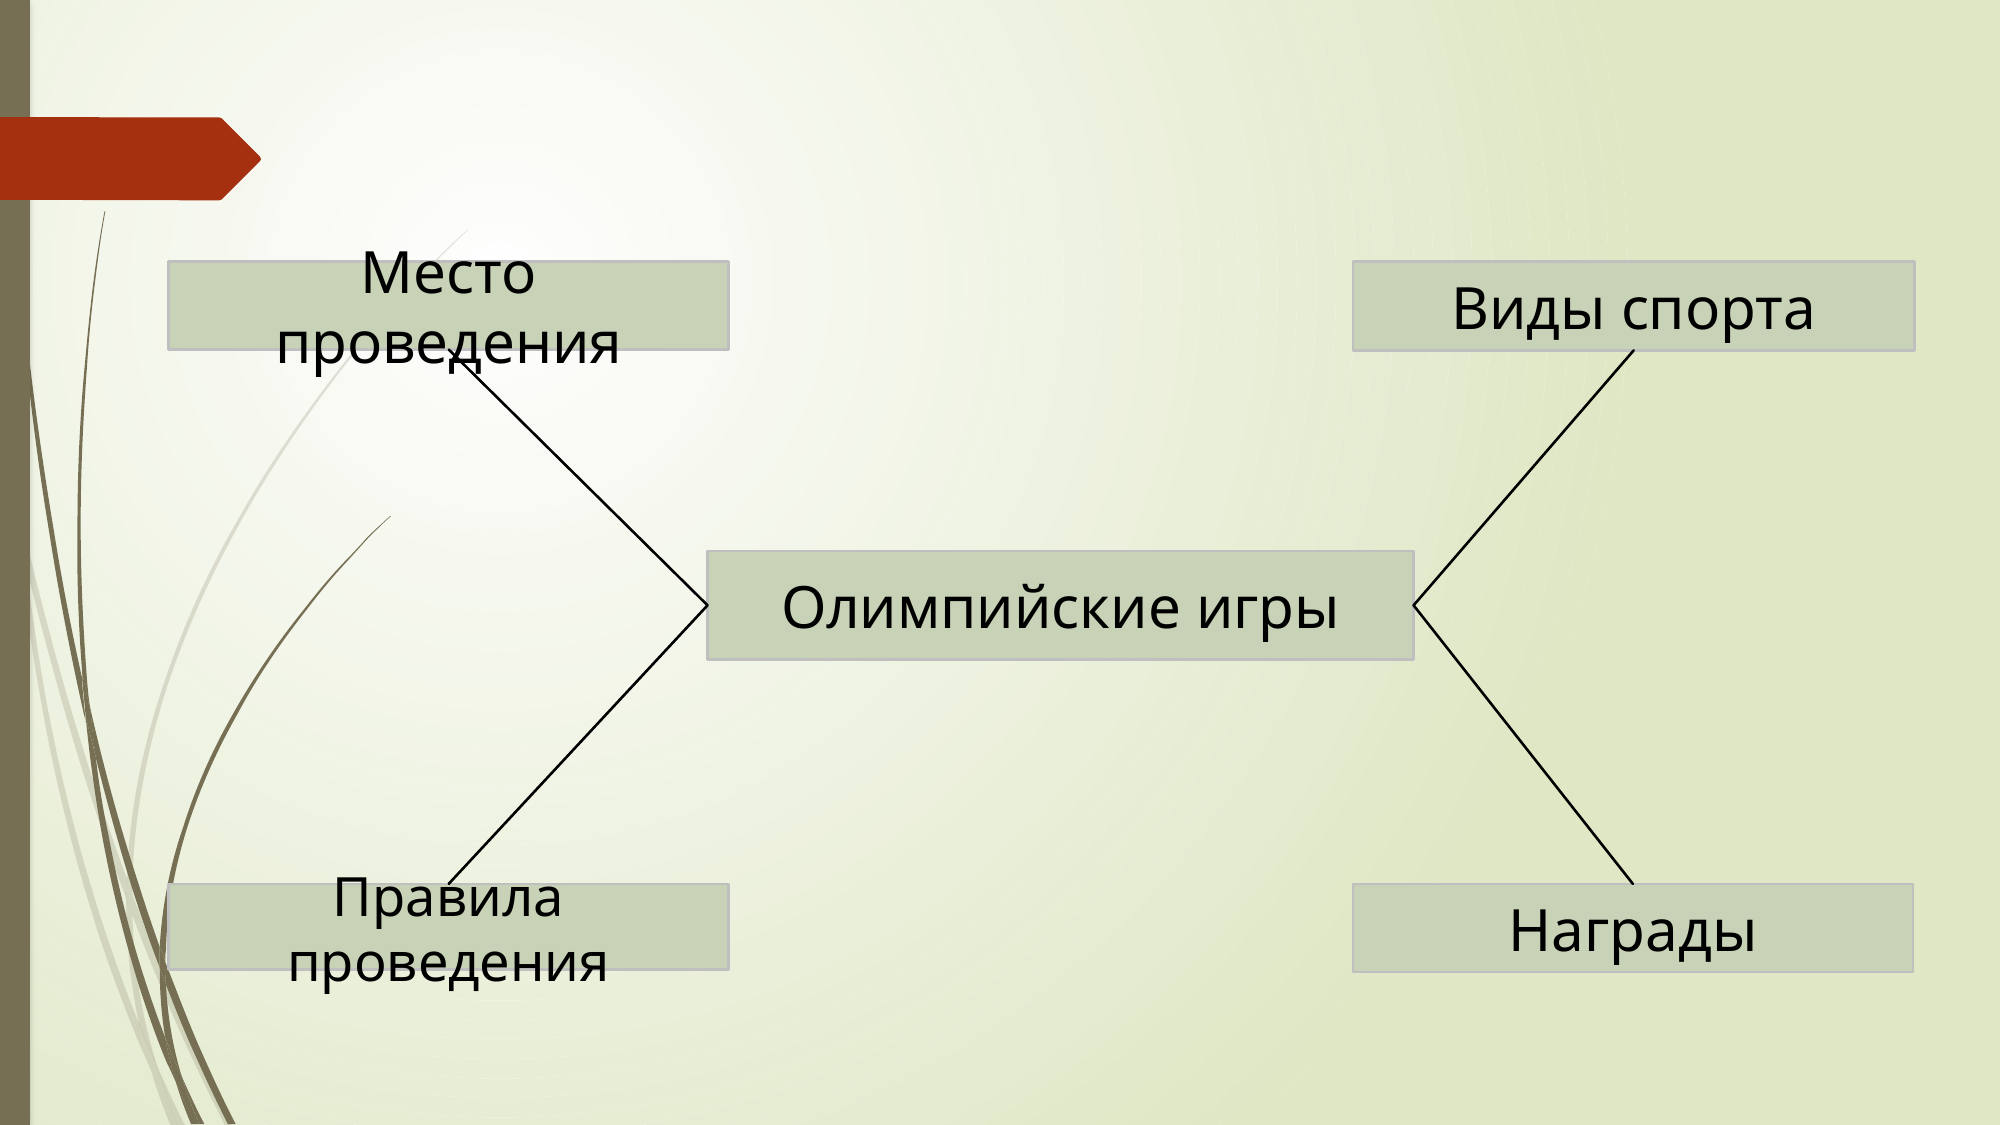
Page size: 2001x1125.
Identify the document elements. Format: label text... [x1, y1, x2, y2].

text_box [1413, 605, 1634, 885]
text_box Правила проведения [167, 883, 730, 971]
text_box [1413, 350, 1634, 605]
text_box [448, 349, 708, 605]
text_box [448, 605, 708, 885]
text_box Виды спорта [1352, 260, 1916, 352]
text_box Олимпийские игры [713, 550, 1408, 661]
text_box Место проведения [167, 260, 730, 351]
text_box Награды [1352, 883, 1914, 973]
